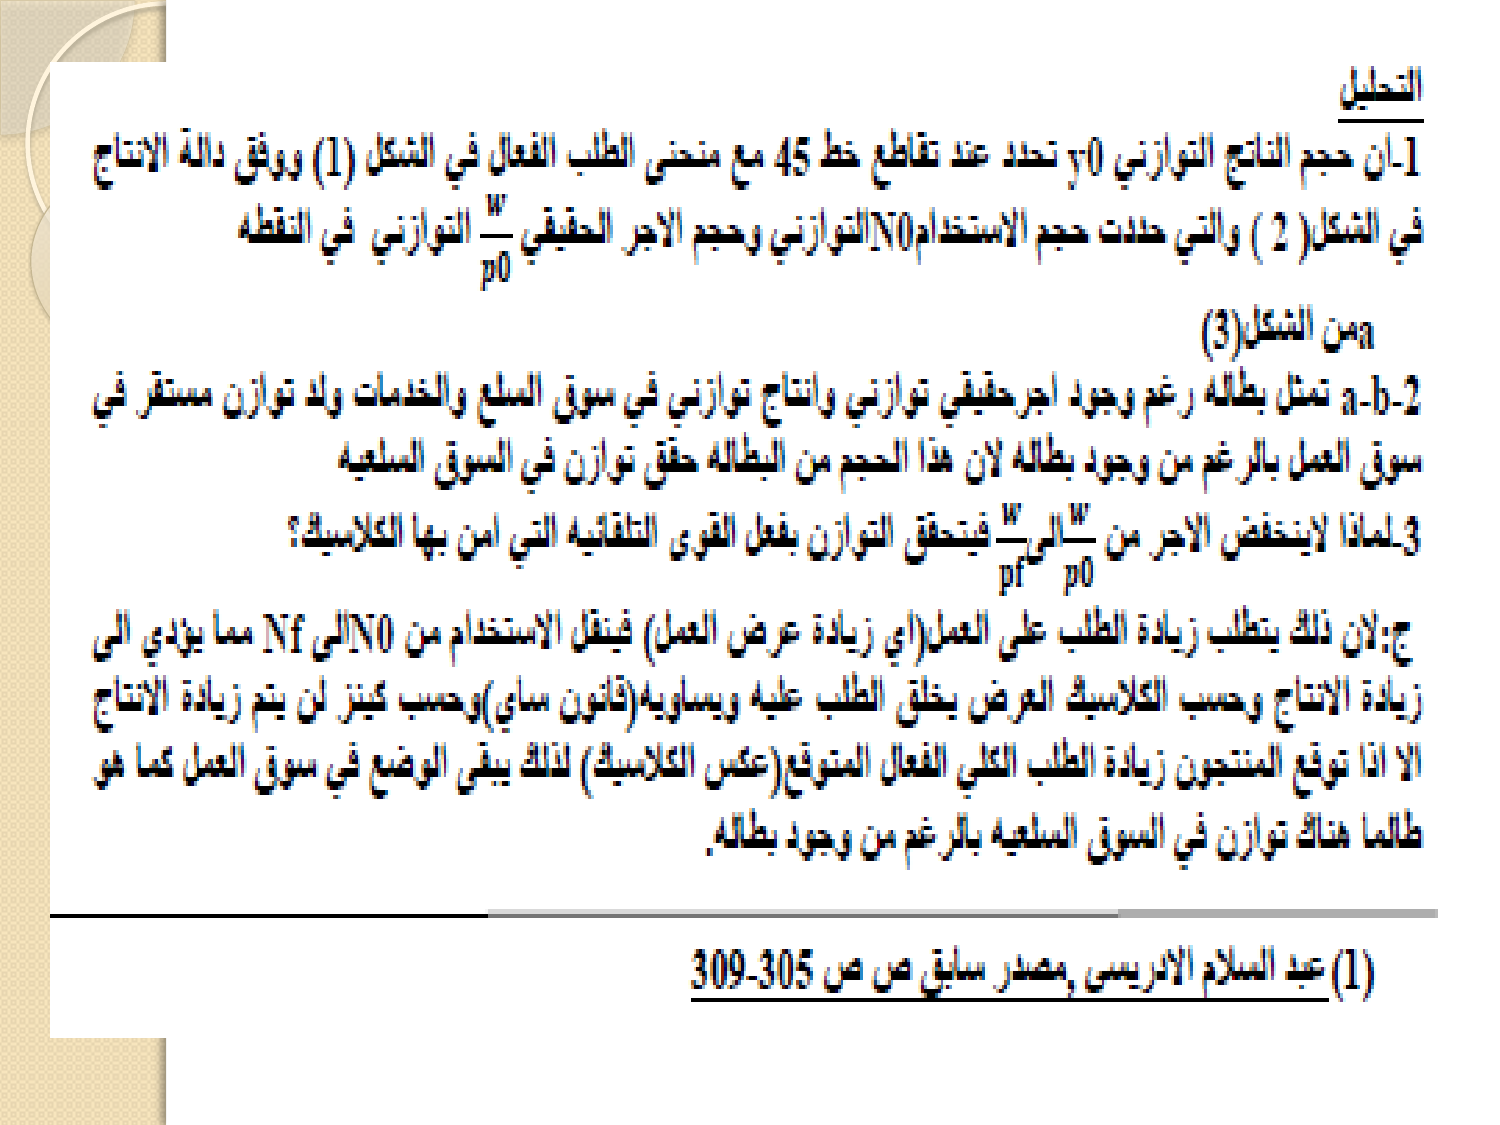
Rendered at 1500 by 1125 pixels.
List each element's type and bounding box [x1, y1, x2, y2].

list [49, 62, 1438, 1038]
